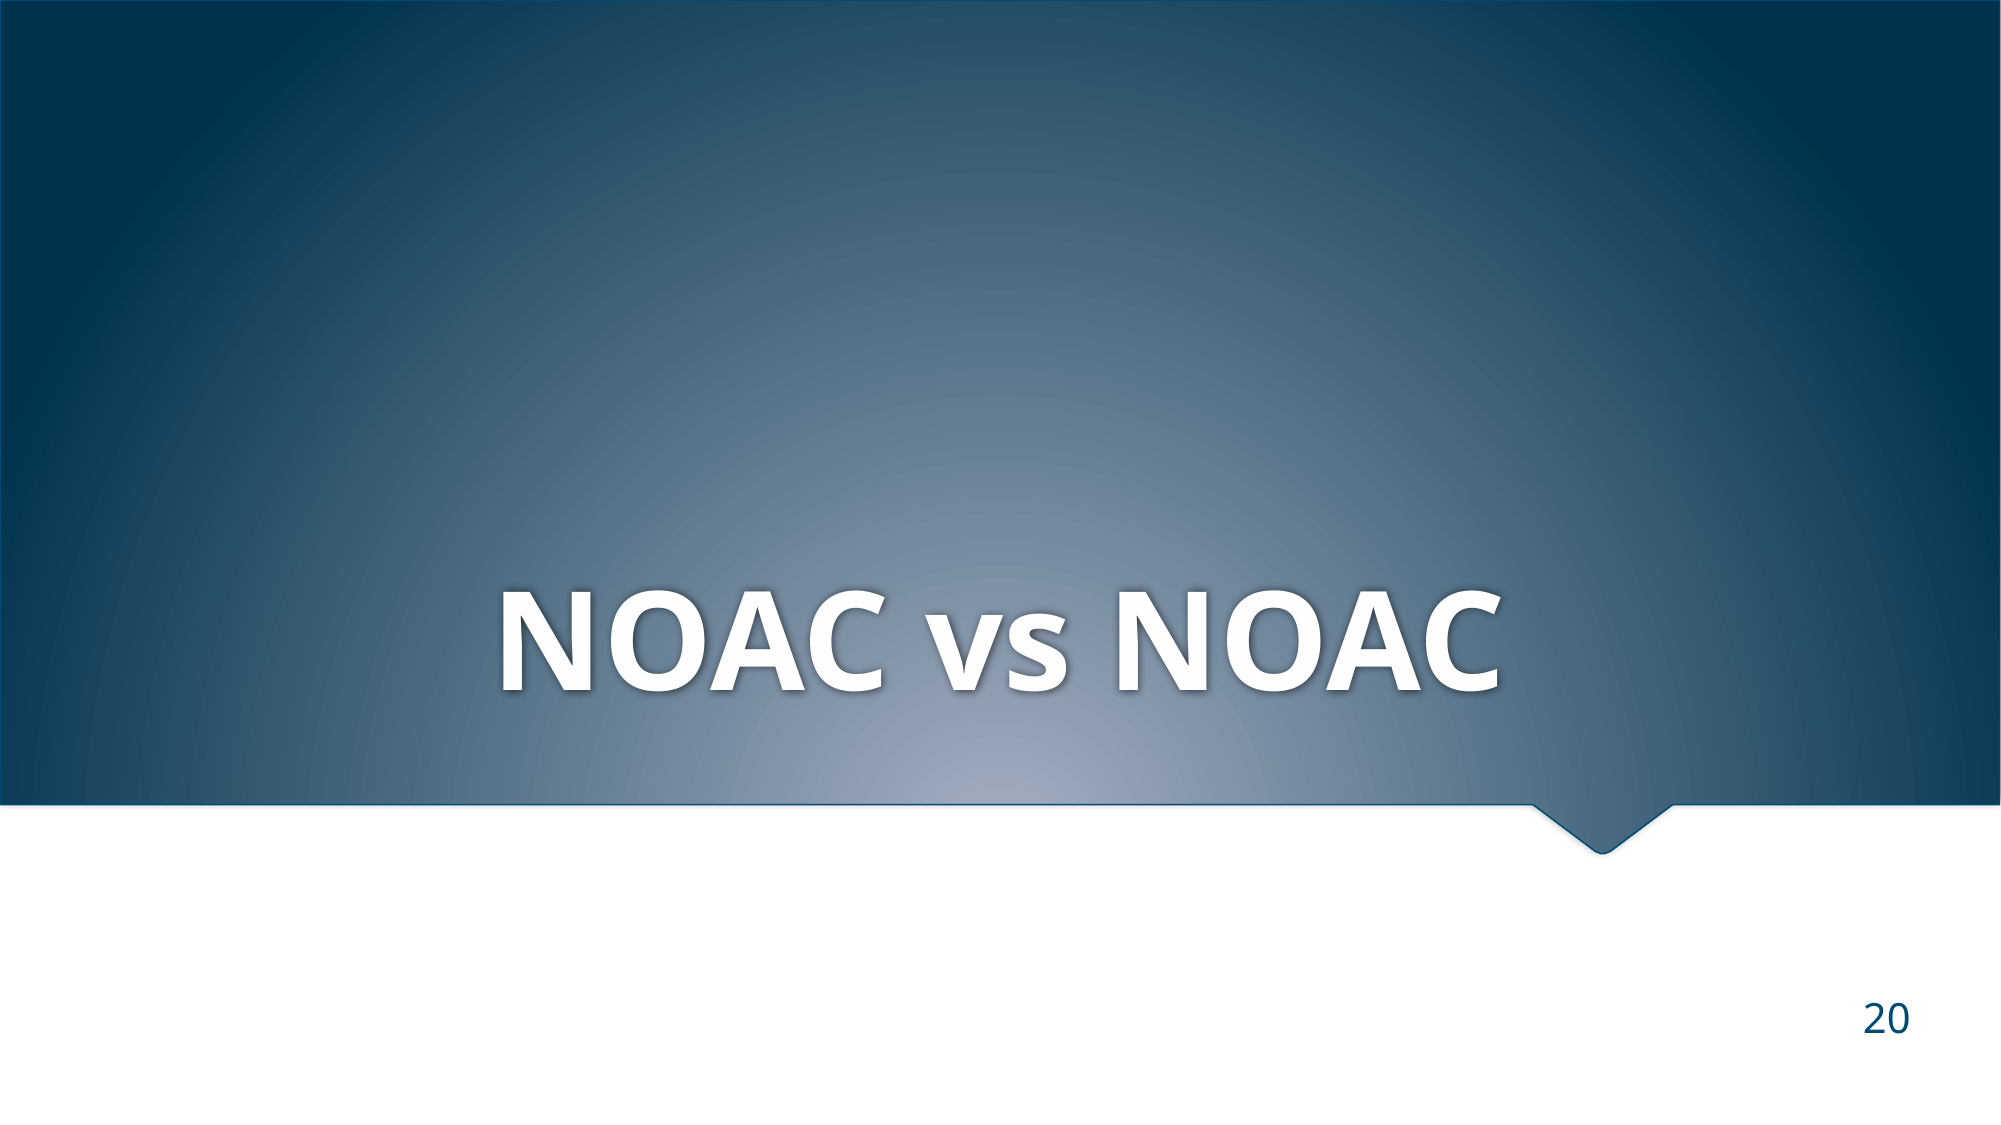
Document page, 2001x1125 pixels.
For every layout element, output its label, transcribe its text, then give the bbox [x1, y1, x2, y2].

title NOAC vs NOAC [132, 484, 1866, 726]
slide_number 20 [1751, 970, 1926, 1051]
